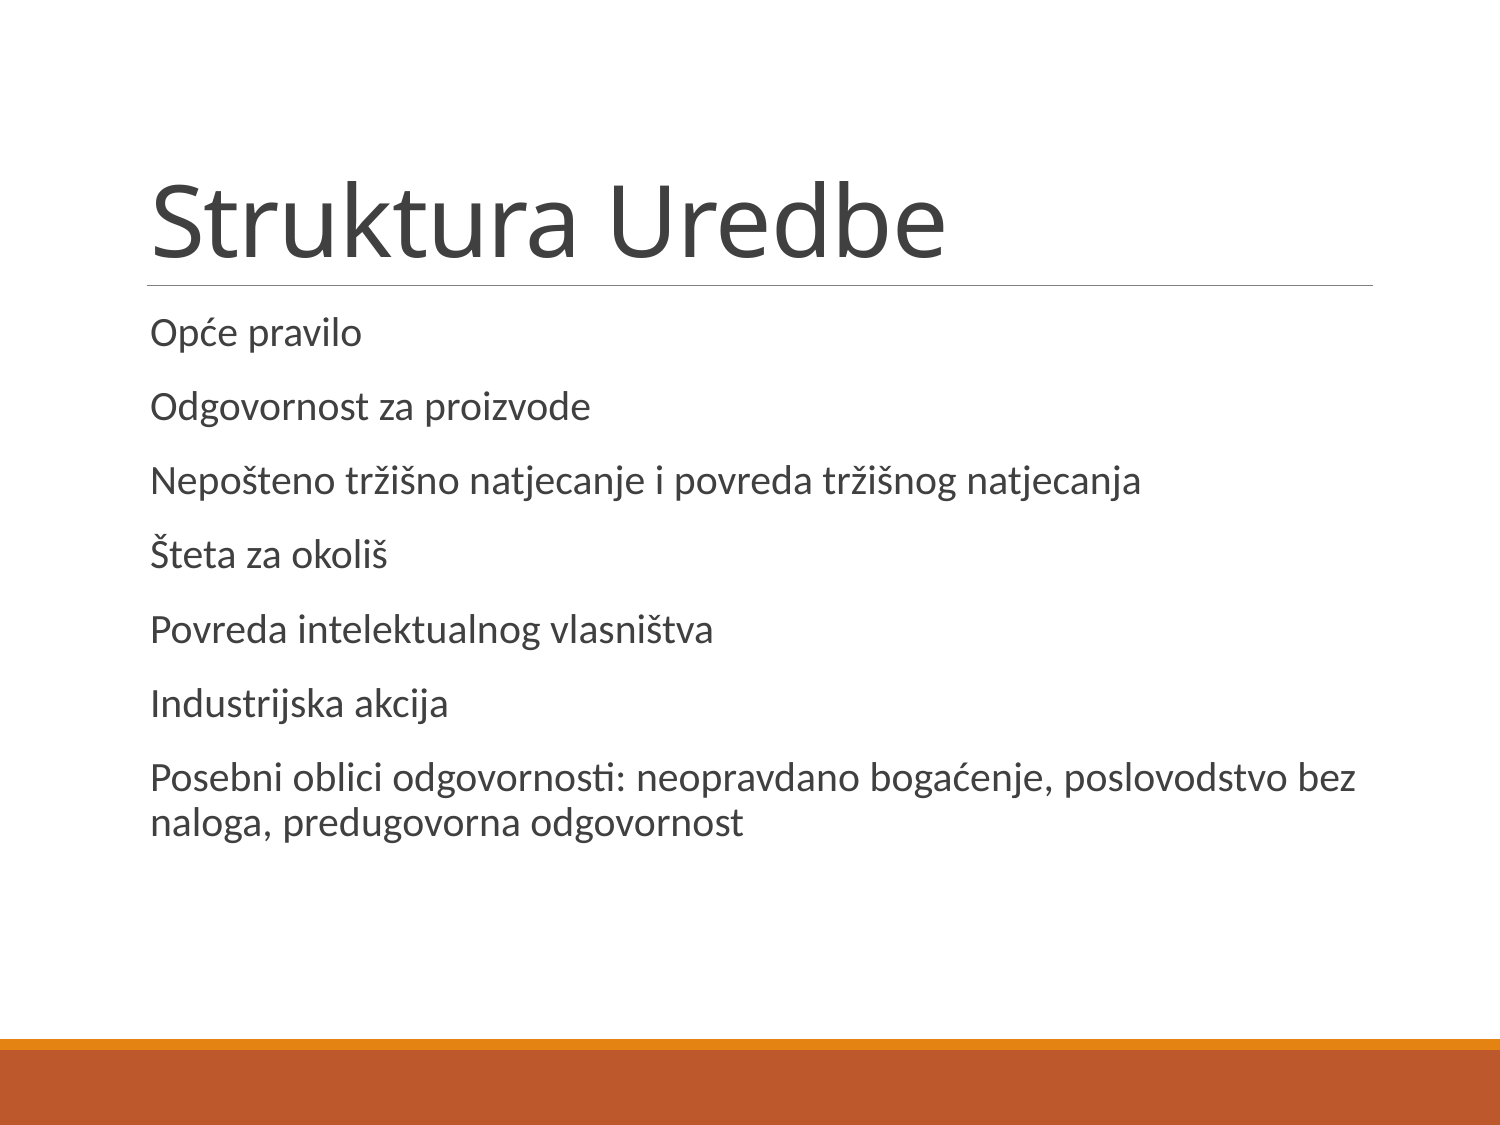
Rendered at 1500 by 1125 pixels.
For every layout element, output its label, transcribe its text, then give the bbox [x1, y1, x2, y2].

list Opće pravilo Odgovornost za proizvode Nepošteno tržišno natjecanje i povreda tržišnog natjecanja Šteta za okoliš Povreda intelektualnog vlasništva Industrijska akcija Posebni oblici odgovornosti: neopravdano bogaćenje, poslovodstvo bez naloga, predugovorna odgovornost [135, 302, 1373, 963]
title Struktura Uredbe [135, 47, 1373, 285]
